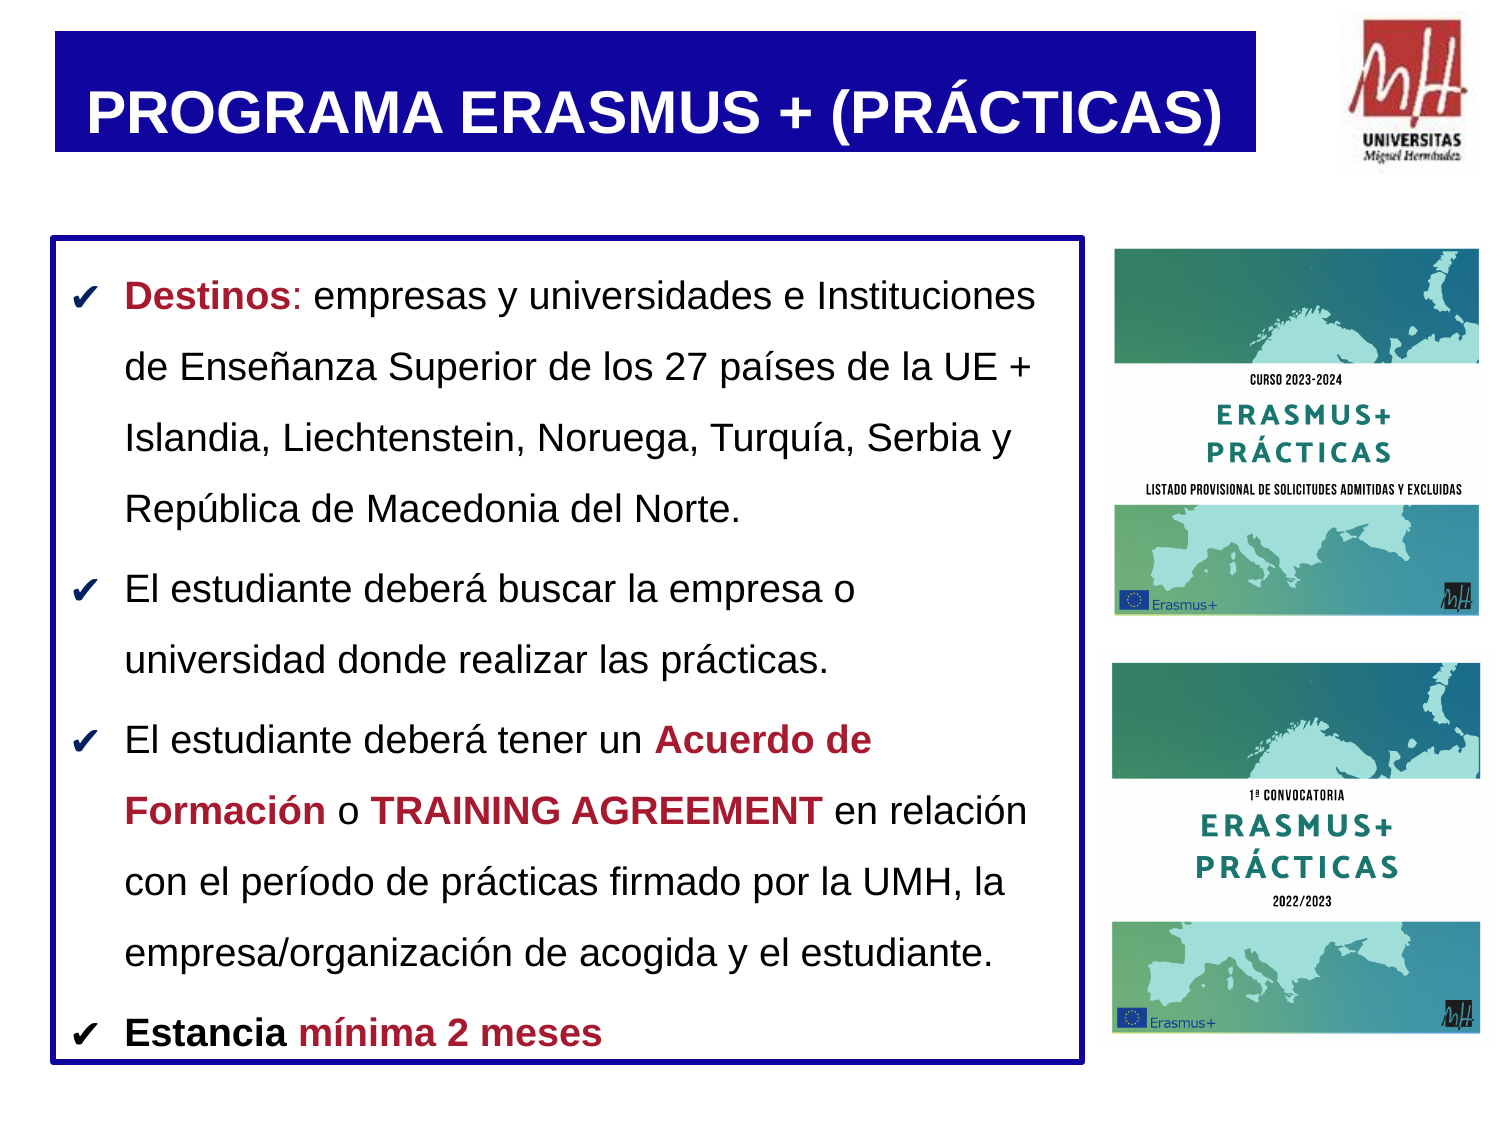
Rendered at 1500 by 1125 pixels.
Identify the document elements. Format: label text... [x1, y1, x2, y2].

text_box PROGRAMA ERASMUS + (PRÁCTICAS) [53, 29, 1258, 154]
text_box Destinos: empresas y universidades e Instituciones de Enseñanza Superior de los 27 países de la UE + Islandia, Liechtenstein, Noruega, Turquía, Serbia y República de Macedonia del Norte. El estudiante deberá buscar la empresa o universidad donde realizar las prácticas. El estudiante deberá tener un Acuerdo de Formación o TRAINING AGREEMENT en relación con el período de prácticas firmado por la UMH, la empresa/organización de acogida y el estudiante. Estancia mínima 2 meses [53, 238, 1083, 1062]
picture [1106, 244, 1485, 622]
picture [1098, 653, 1493, 1047]
picture [1340, 10, 1477, 173]
